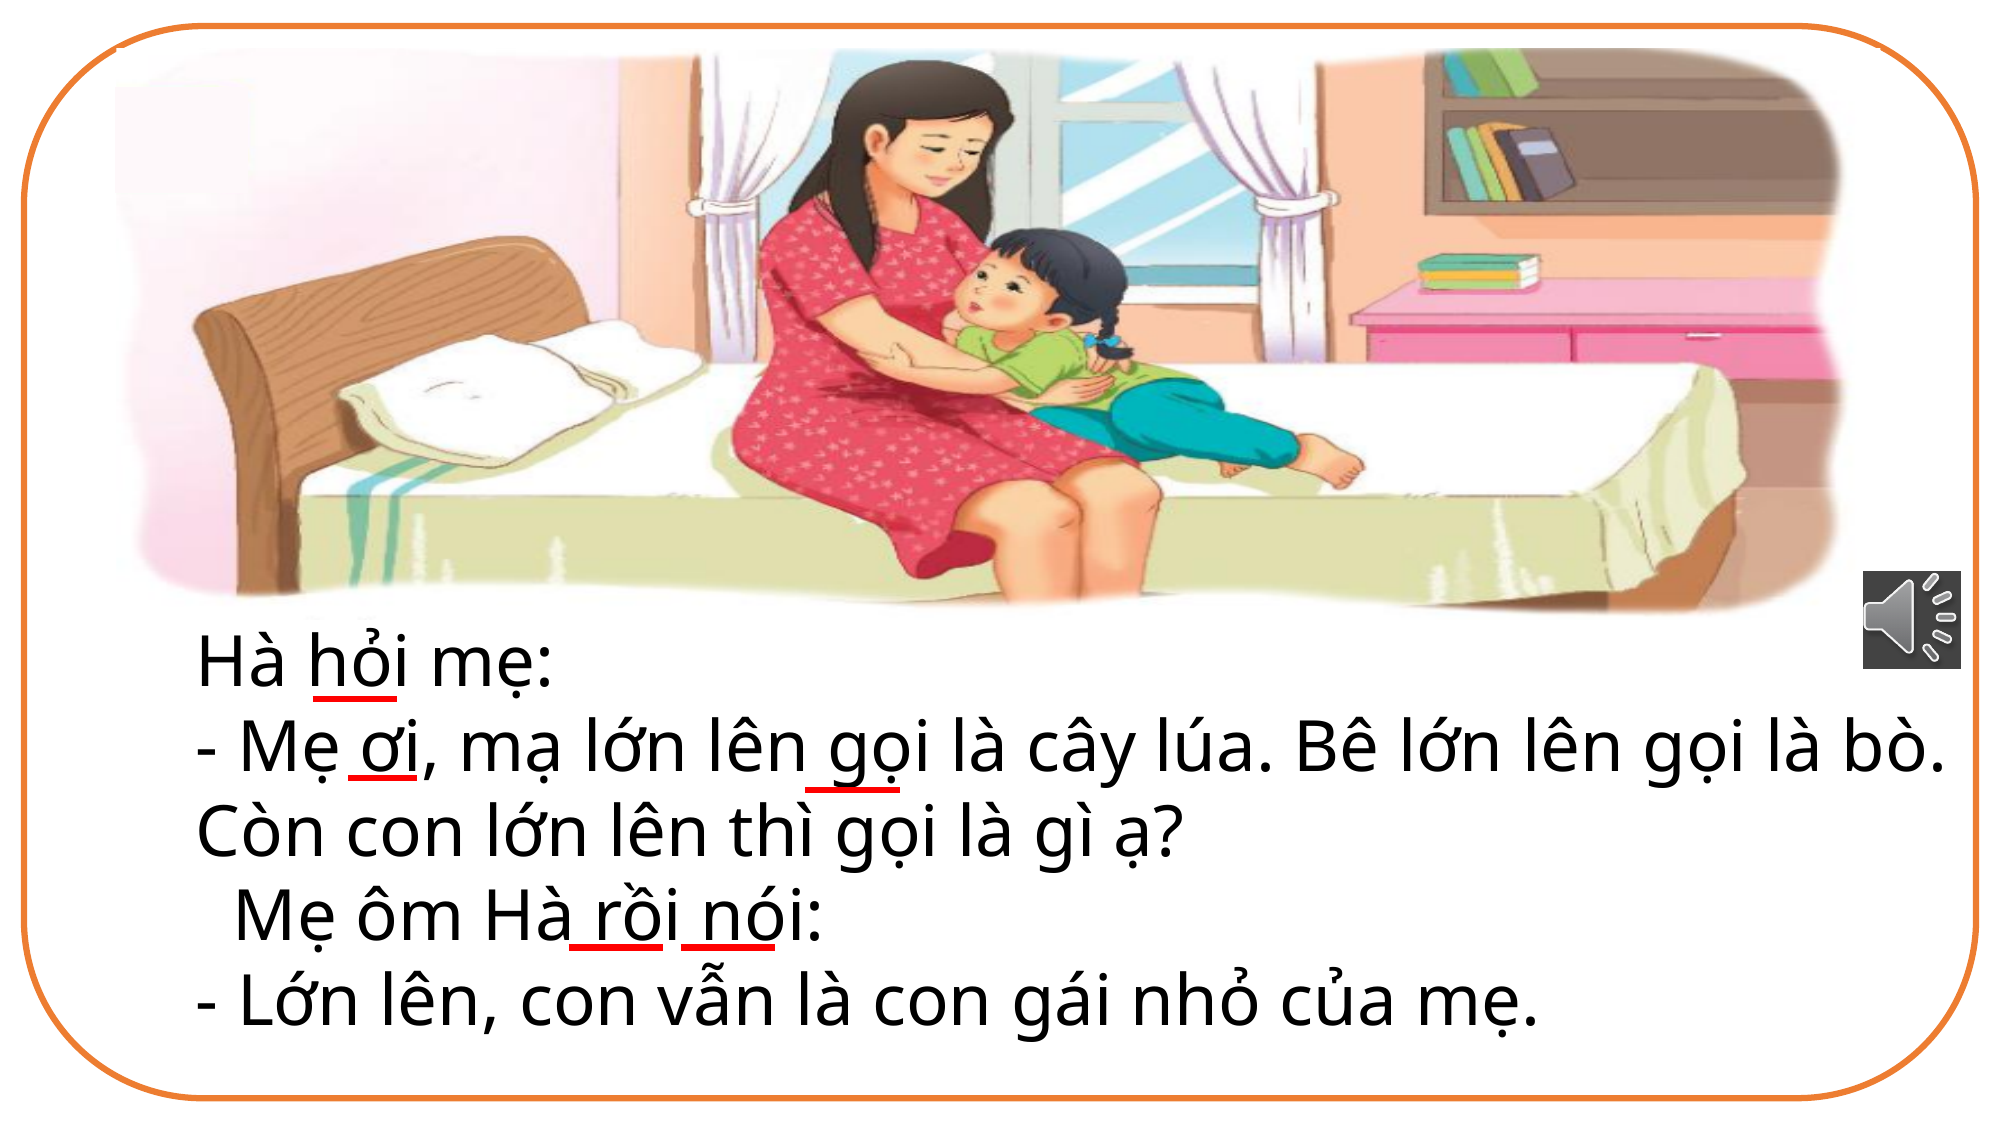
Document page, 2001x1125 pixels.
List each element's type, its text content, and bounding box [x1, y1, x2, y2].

picture [1862, 570, 1963, 671]
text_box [115, 47, 1881, 620]
text_box [22, 47, 1924, 1100]
text_box [116, 25, 1978, 607]
text_box Hà hỏi mẹ: - Mẹ ơi, mạ lớn lên gọi là cây lúa. Bê lớn lên gọi là bò. Còn con lớn lên thì gọi là gì ạ? Mẹ ôm Hà rồi nói: - Lớn lên, con vẫn là con gái nhỏ của mẹ. [181, 607, 2000, 1048]
